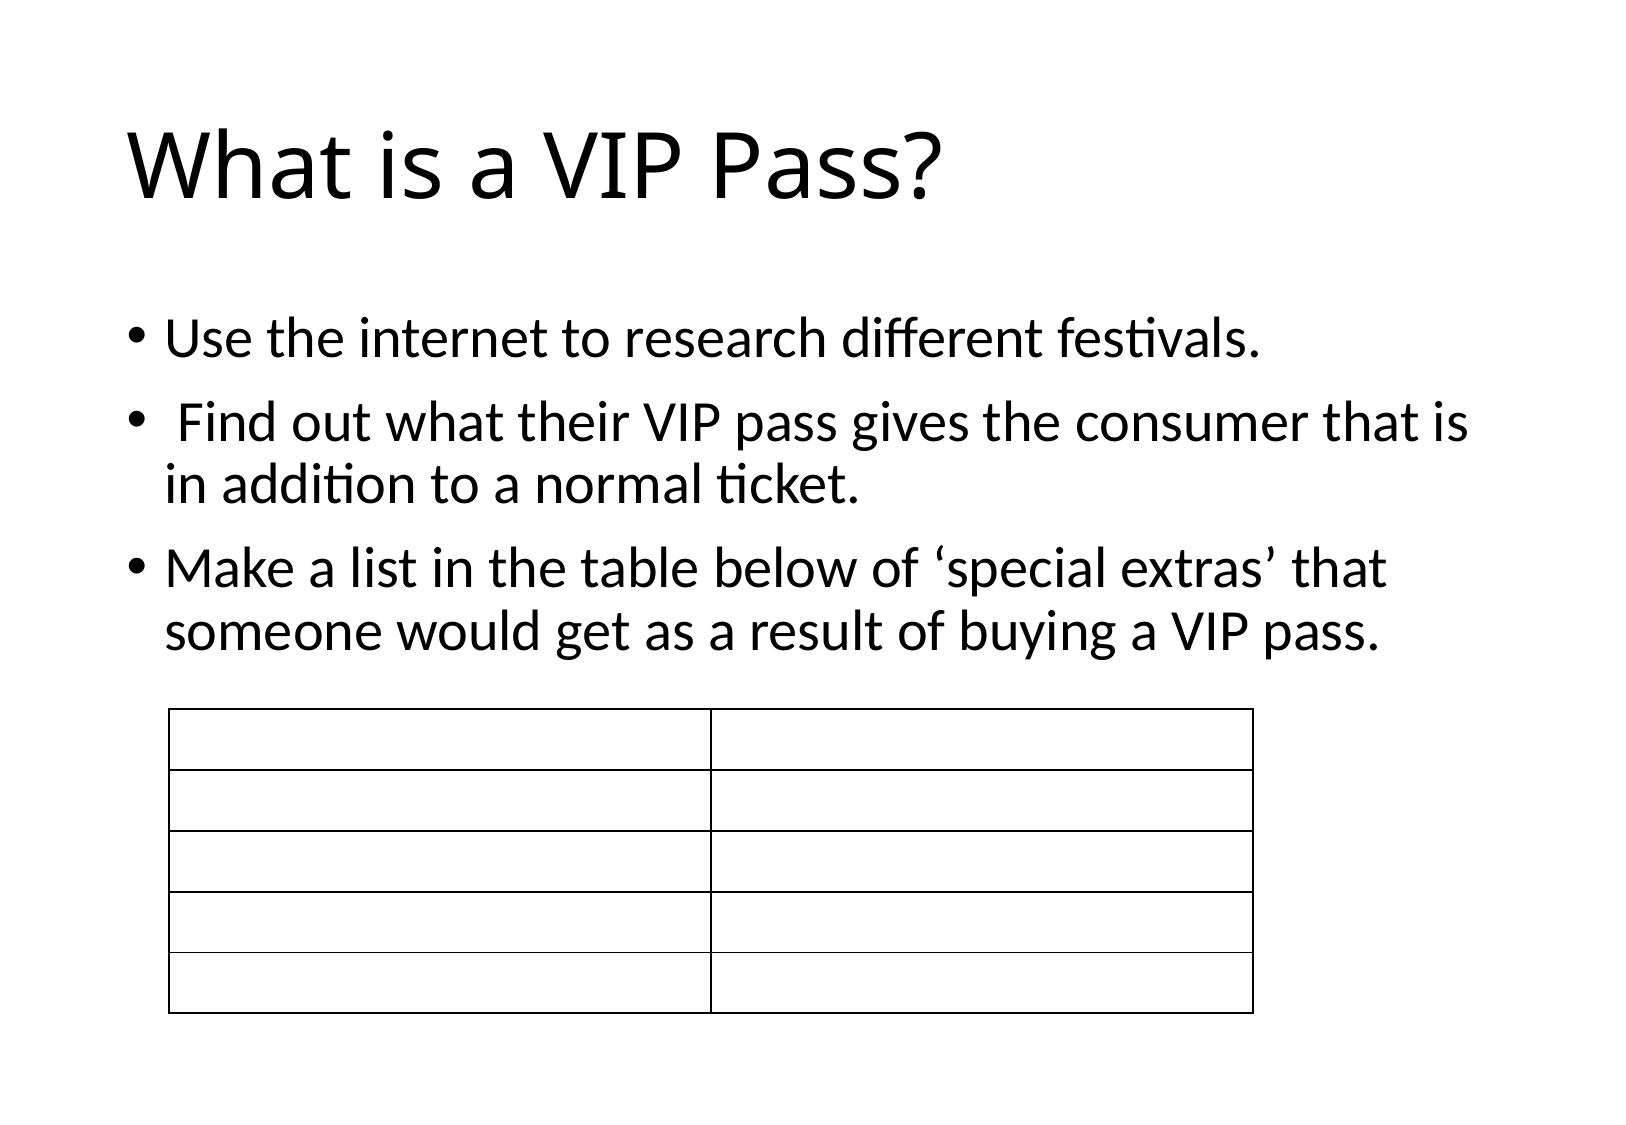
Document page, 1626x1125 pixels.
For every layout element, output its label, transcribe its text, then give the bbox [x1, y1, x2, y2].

table_header [712, 710, 1252, 769]
table_cell [170, 893, 710, 952]
list Use the internet to research different festivals. Find out what their VIP pass gives the consumer that is in addition to a normal ticket. Make a list in the table below of ‘special extras’ that someone would get as a result of buying a VIP pass. [111, 299, 1514, 1014]
title What is a VIP Pass? [111, 59, 1514, 278]
table_cell [712, 893, 1252, 952]
table_cell [170, 953, 710, 1012]
table_header [170, 710, 710, 769]
table_cell [712, 771, 1252, 830]
table_cell [170, 832, 710, 891]
table_cell [712, 832, 1252, 891]
table_cell [712, 953, 1252, 1012]
table_cell [170, 771, 710, 830]
